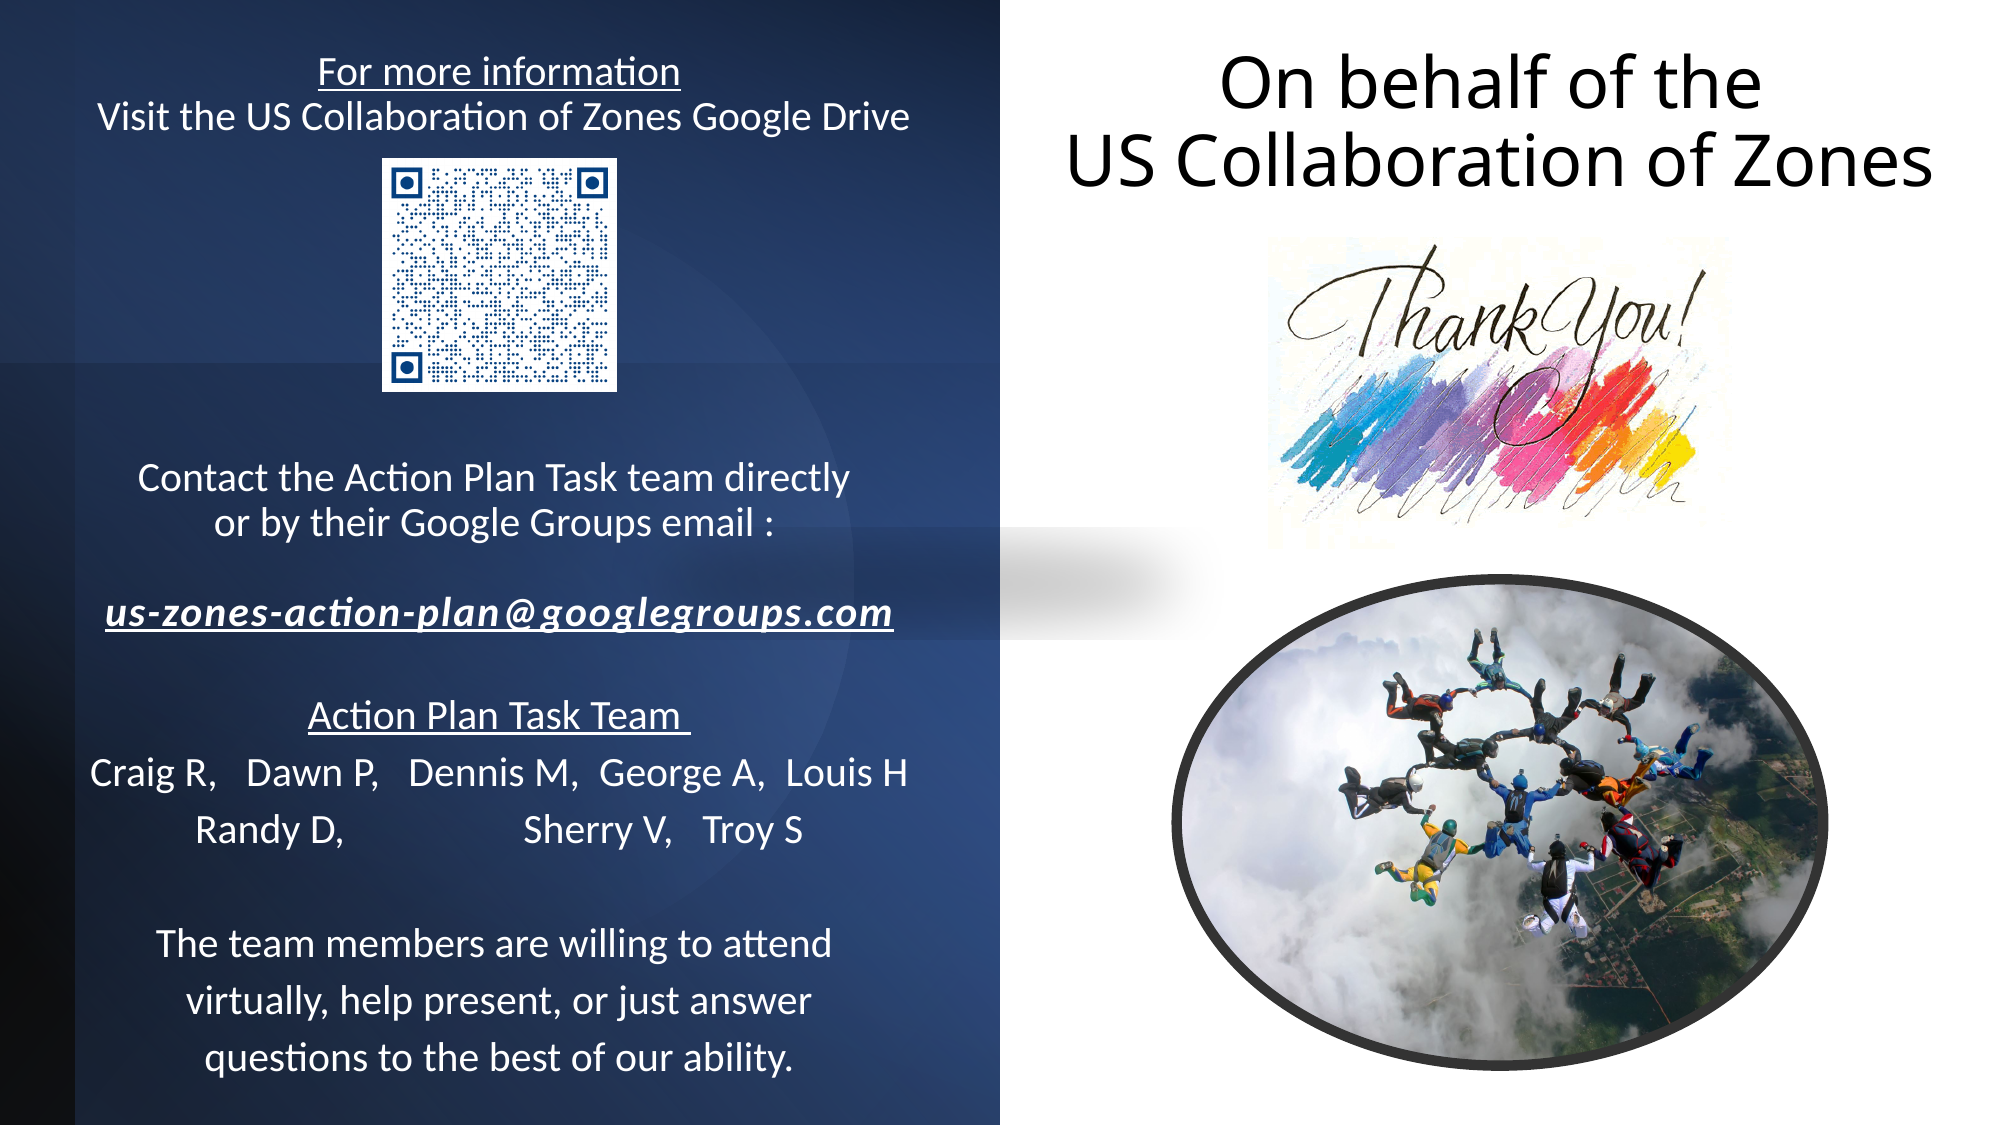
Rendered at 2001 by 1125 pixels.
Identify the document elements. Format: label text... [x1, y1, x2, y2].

text_box [1001, 0, 2000, 1125]
picture [382, 158, 617, 392]
text_box [0, 0, 1001, 1125]
title On behalf of the US Collaboration of Zones [1047, 39, 1953, 278]
picture [1176, 579, 1824, 1066]
picture [1268, 237, 1732, 549]
text_box For more information Visit the US Collaboration of Zones Google Drive Contact the Action Plan Task team directly or by their Google Groups email : us-zones-action-plan@googlegroups.com Action Plan Task Team Craig R, Dawn P, Dennis M, George A, Louis H Randy D, Sherry V, Troy S The team members are willing to attend virtually, help present, or just answer questions to the best of our ability. [47, 42, 952, 1117]
